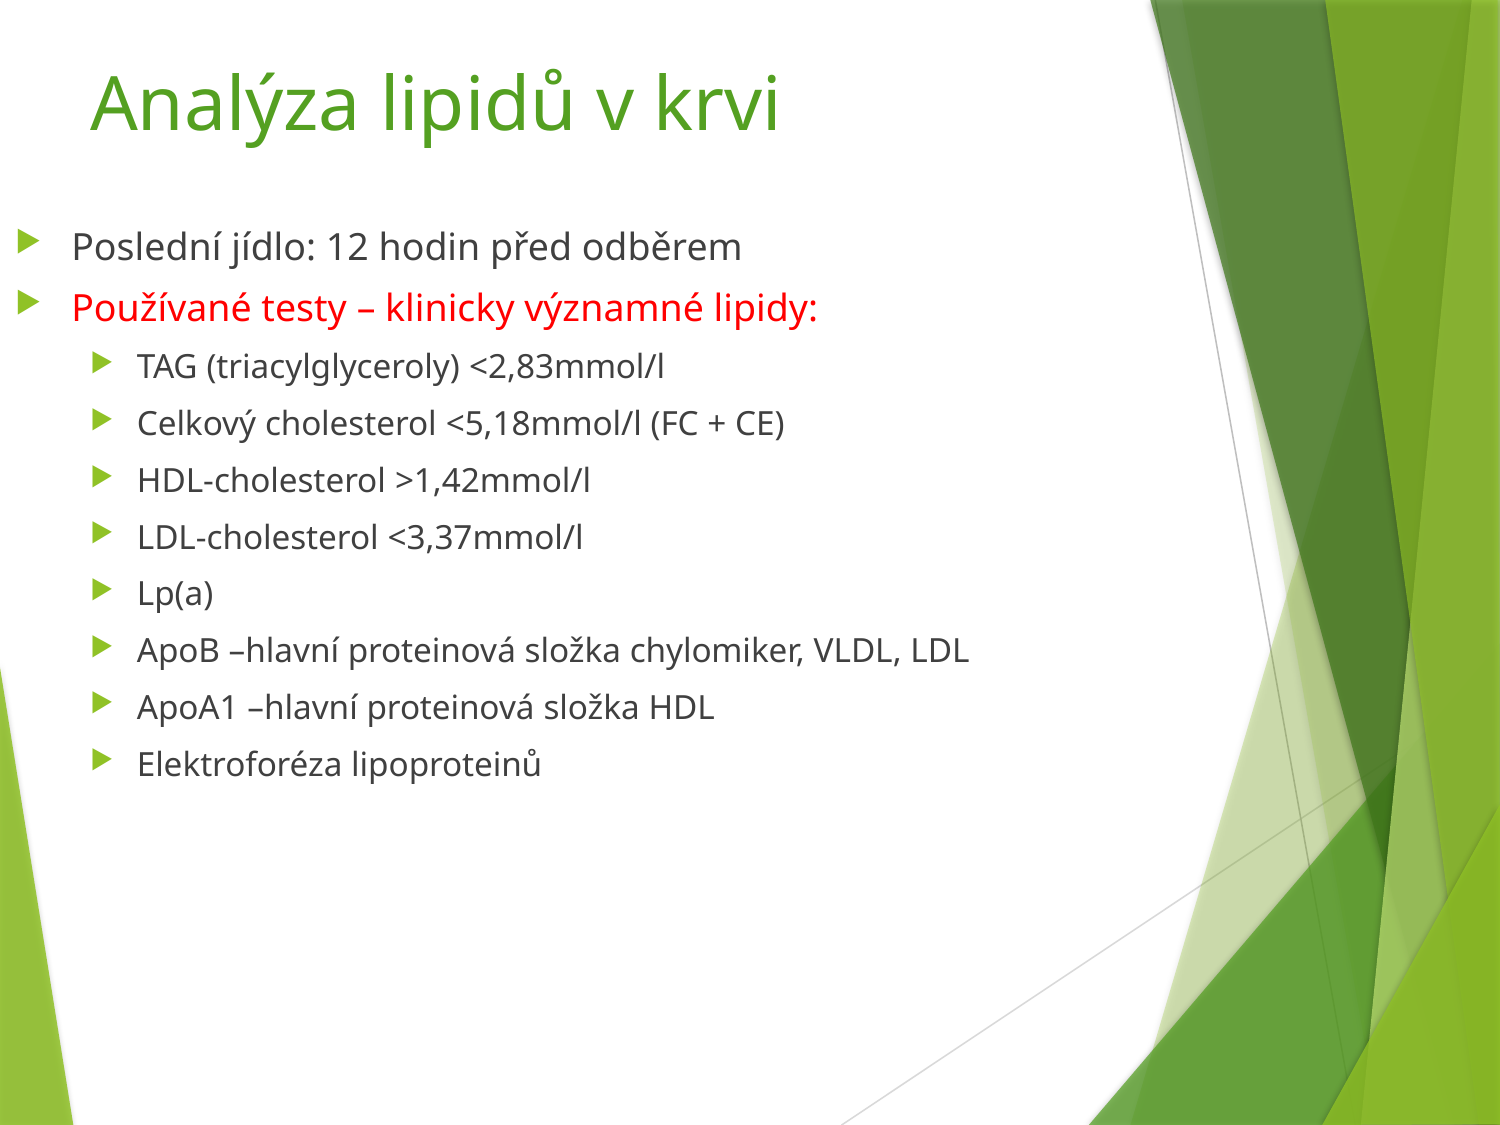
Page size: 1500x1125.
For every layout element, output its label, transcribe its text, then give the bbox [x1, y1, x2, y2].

list Poslední jídlo: 12 hodin před odběrem Používané testy – klinicky významné lipidy: TAG (triacylglyceroly) <2,83mmol/l Celkový cholesterol <5,18mmol/l (FC + CE) HDL-cholesterol >1,42mmol/l LDL-cholesterol <3,37mmol/l Lp(a) ApoB –hlavní proteinová složka chylomiker, VLDL, LDL ApoA1 –hlavní proteinová složka HDL Elektroforéza lipoproteinů [0, 220, 1500, 1083]
title Analýza lipidů v krvi [75, 47, 1425, 220]
